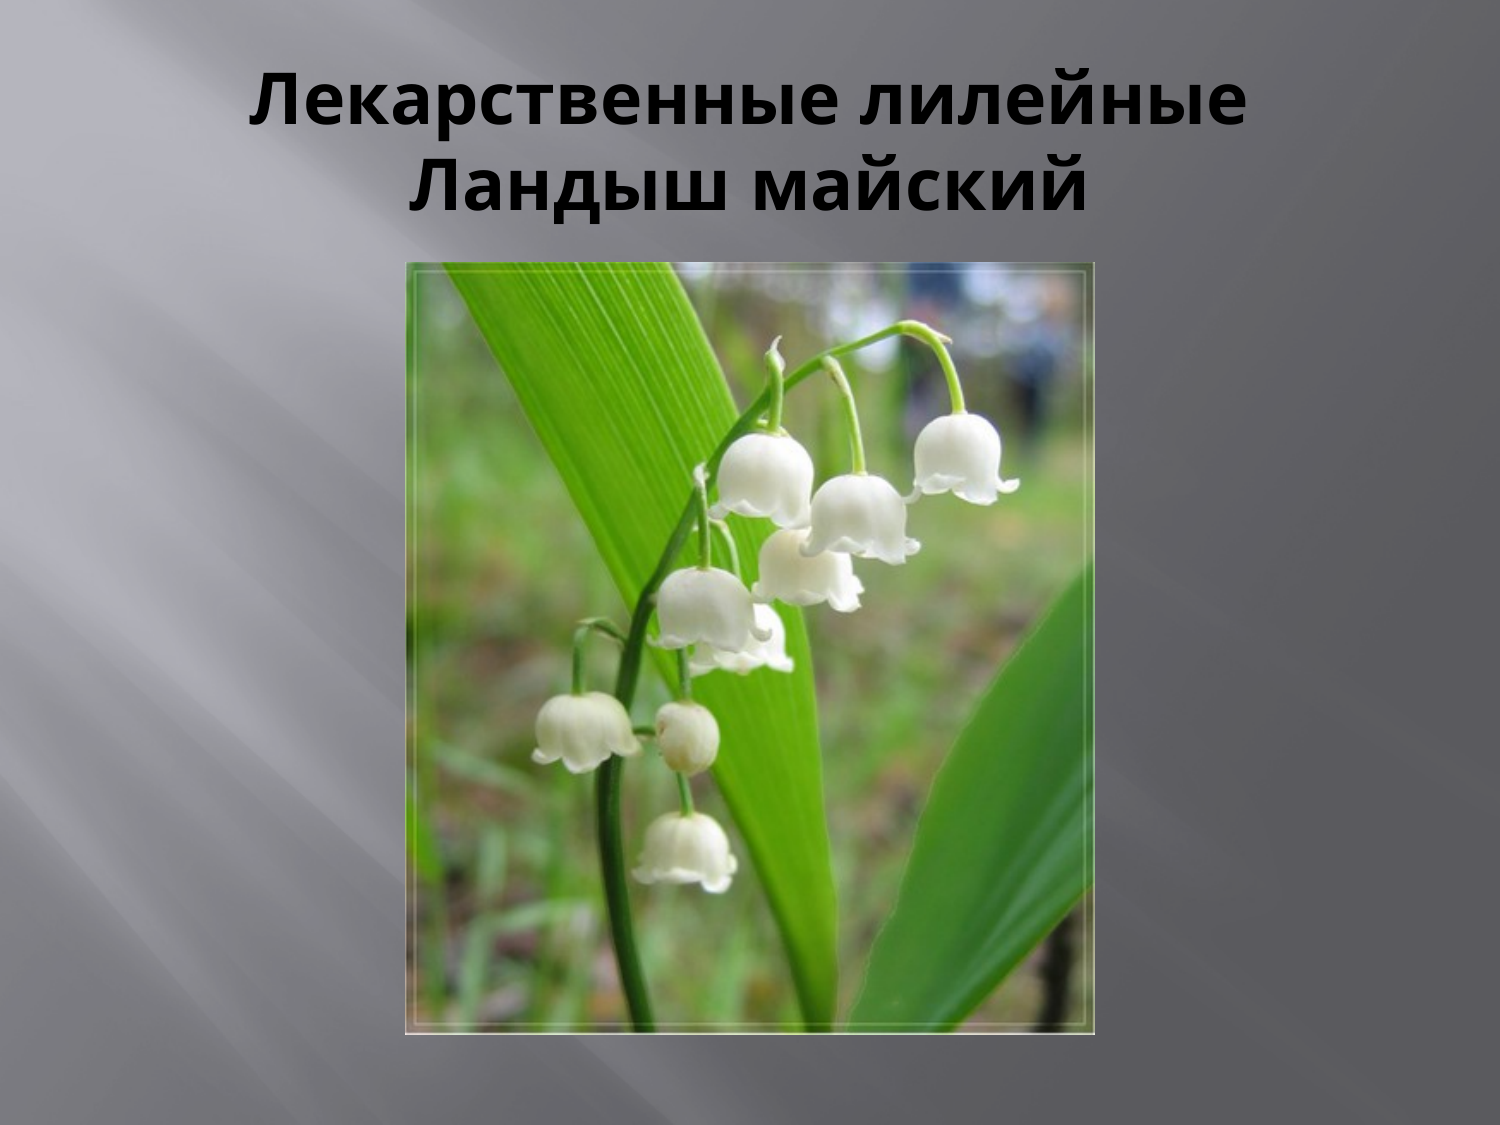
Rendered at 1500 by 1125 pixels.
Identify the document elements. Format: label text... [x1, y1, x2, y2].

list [404, 262, 1096, 1036]
title Лекарственные лилейные Ландыш майский [75, 45, 1425, 233]
